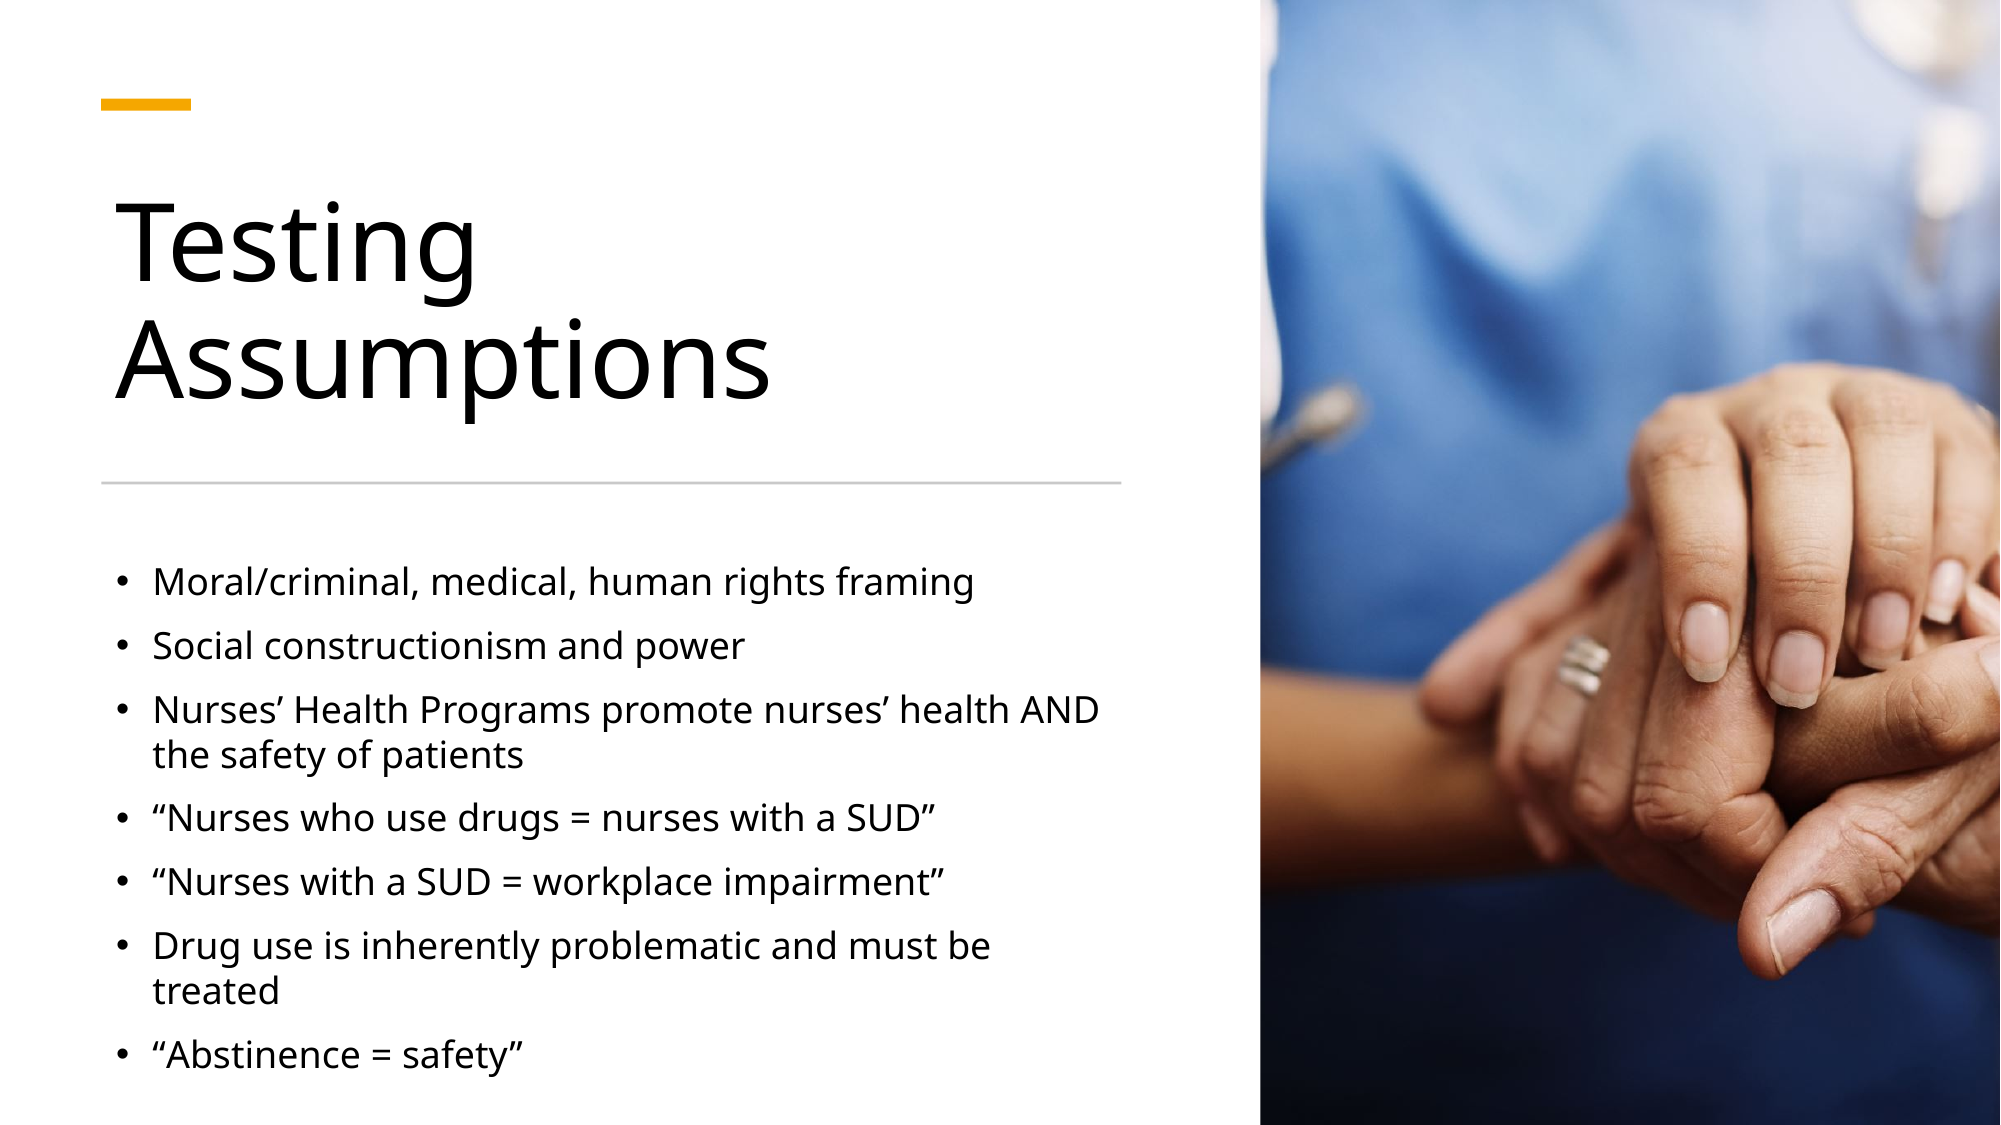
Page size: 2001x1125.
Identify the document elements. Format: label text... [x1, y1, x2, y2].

text_box [100, 481, 1122, 486]
title Testing Assumptions [100, 176, 1129, 429]
picture [1260, 0, 2000, 1125]
text_box [100, 98, 192, 112]
text_box [0, 0, 1260, 1125]
list Moral/criminal, medical, human rights framing Social constructionism and power Nurses’ Health Programs promote nurses’ health AND the safety of patients “Nurses who use drugs = nurses with a SUD” “Nurses with a SUD = workplace impairment” Drug use is inherently problematic and must be treated “Abstinence = safety” [100, 550, 1130, 1088]
